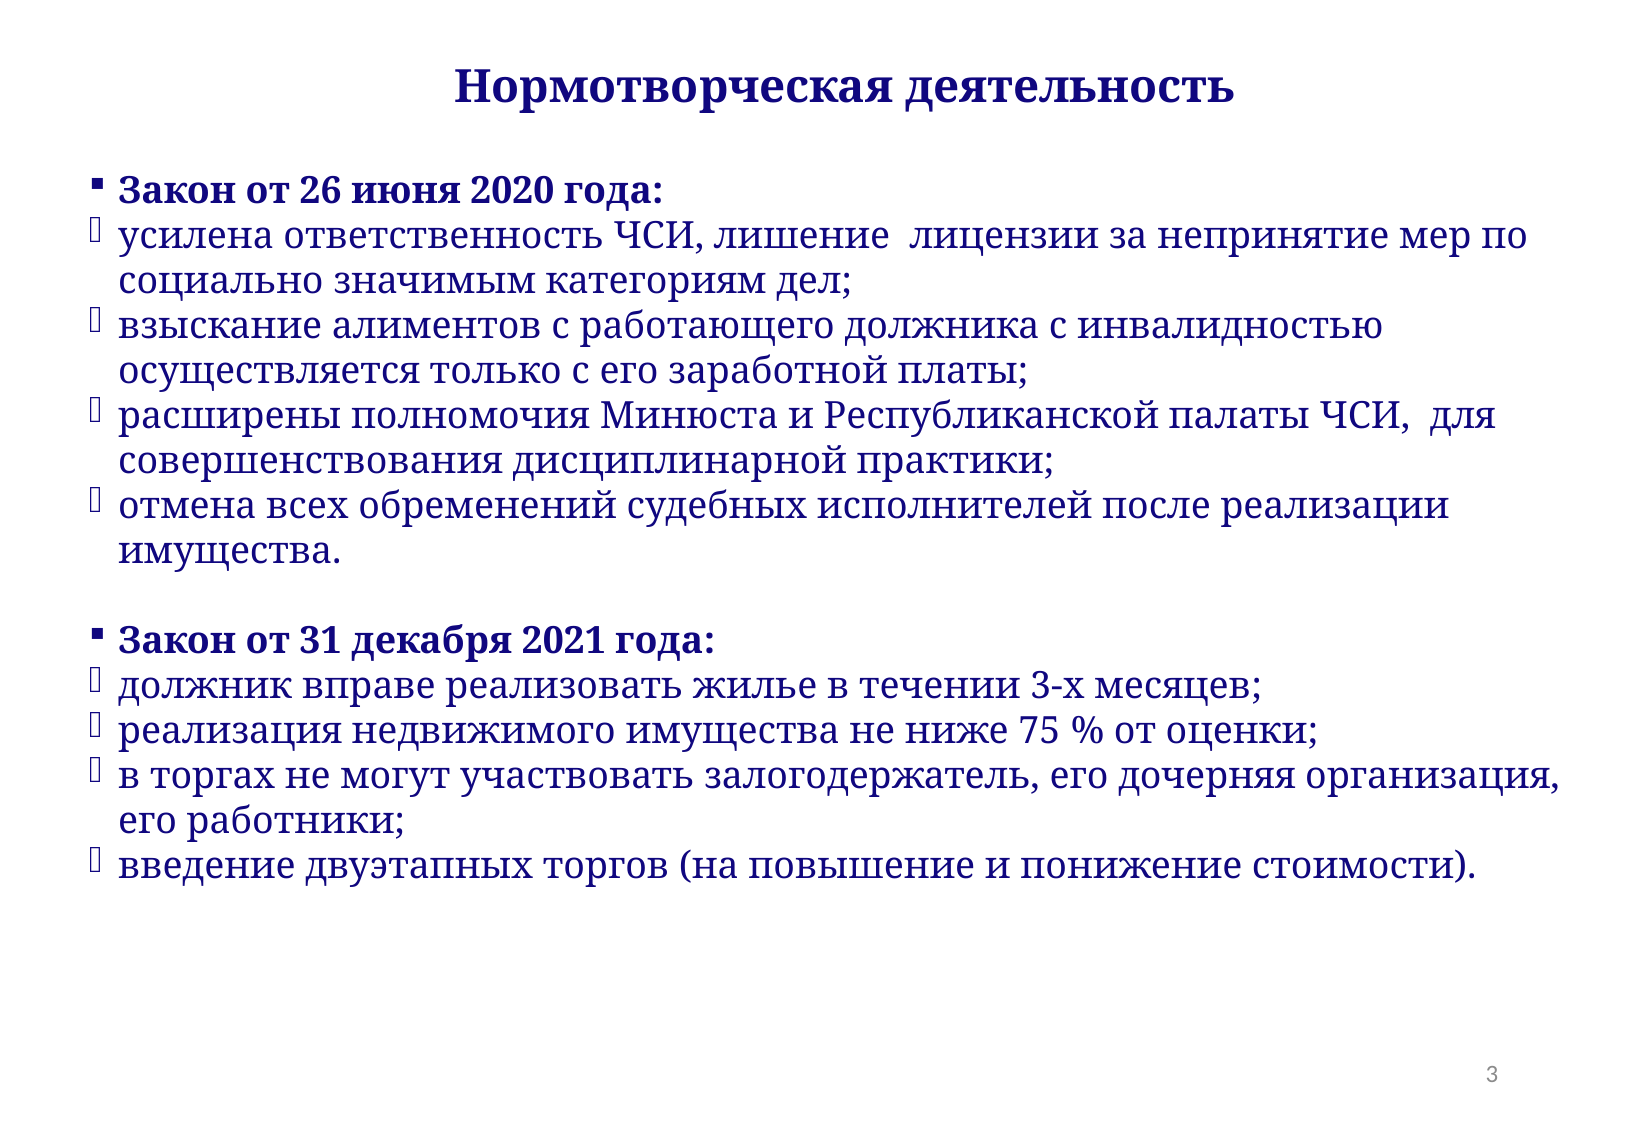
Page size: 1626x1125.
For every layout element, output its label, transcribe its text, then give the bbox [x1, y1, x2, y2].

text_box Нормотворческая деятельность Закон от 26 июня 2020 года: усилена ответственность ЧСИ, лишение лицензии за непринятие мер по социально значимым категориям дел; взыскание алиментов с работающего должника с инвалидностью осуществляется только с его заработной платы; расширены полномочия Минюста и Республиканской палаты ЧСИ, для совершенствования дисциплинарной практики; отмена всех обременений судебных исполнителей после реализации имущества. Закон от 31 декабря 2021 года: должник вправе реализовать жилье в течении 3-х месяцев; реализация недвижимого имущества не ниже 75 % от оценки; в торгах не могут участвовать залогодержатель, его дочерняя организация, его работники; введение двуэтапных торгов (на повышение и понижение стоимости). [44, 0, 1615, 939]
slide_number 3 [1147, 1042, 1514, 1103]
